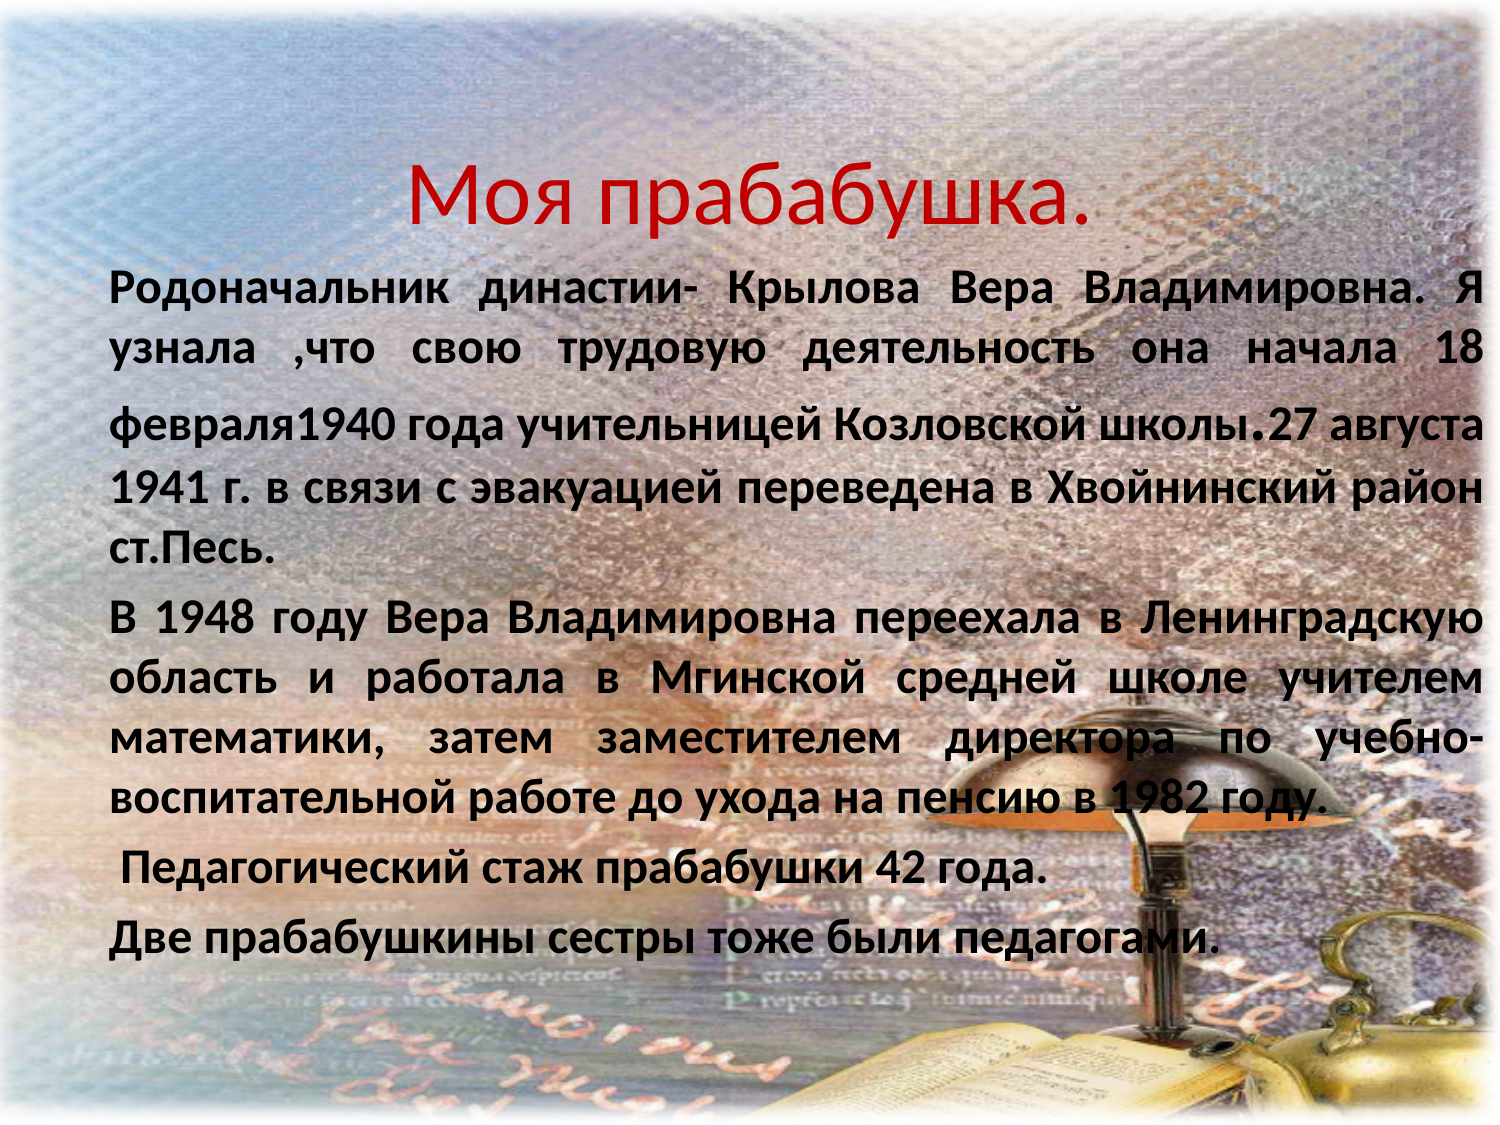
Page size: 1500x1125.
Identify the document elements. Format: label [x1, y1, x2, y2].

list [0, 0, 1500, 1125]
